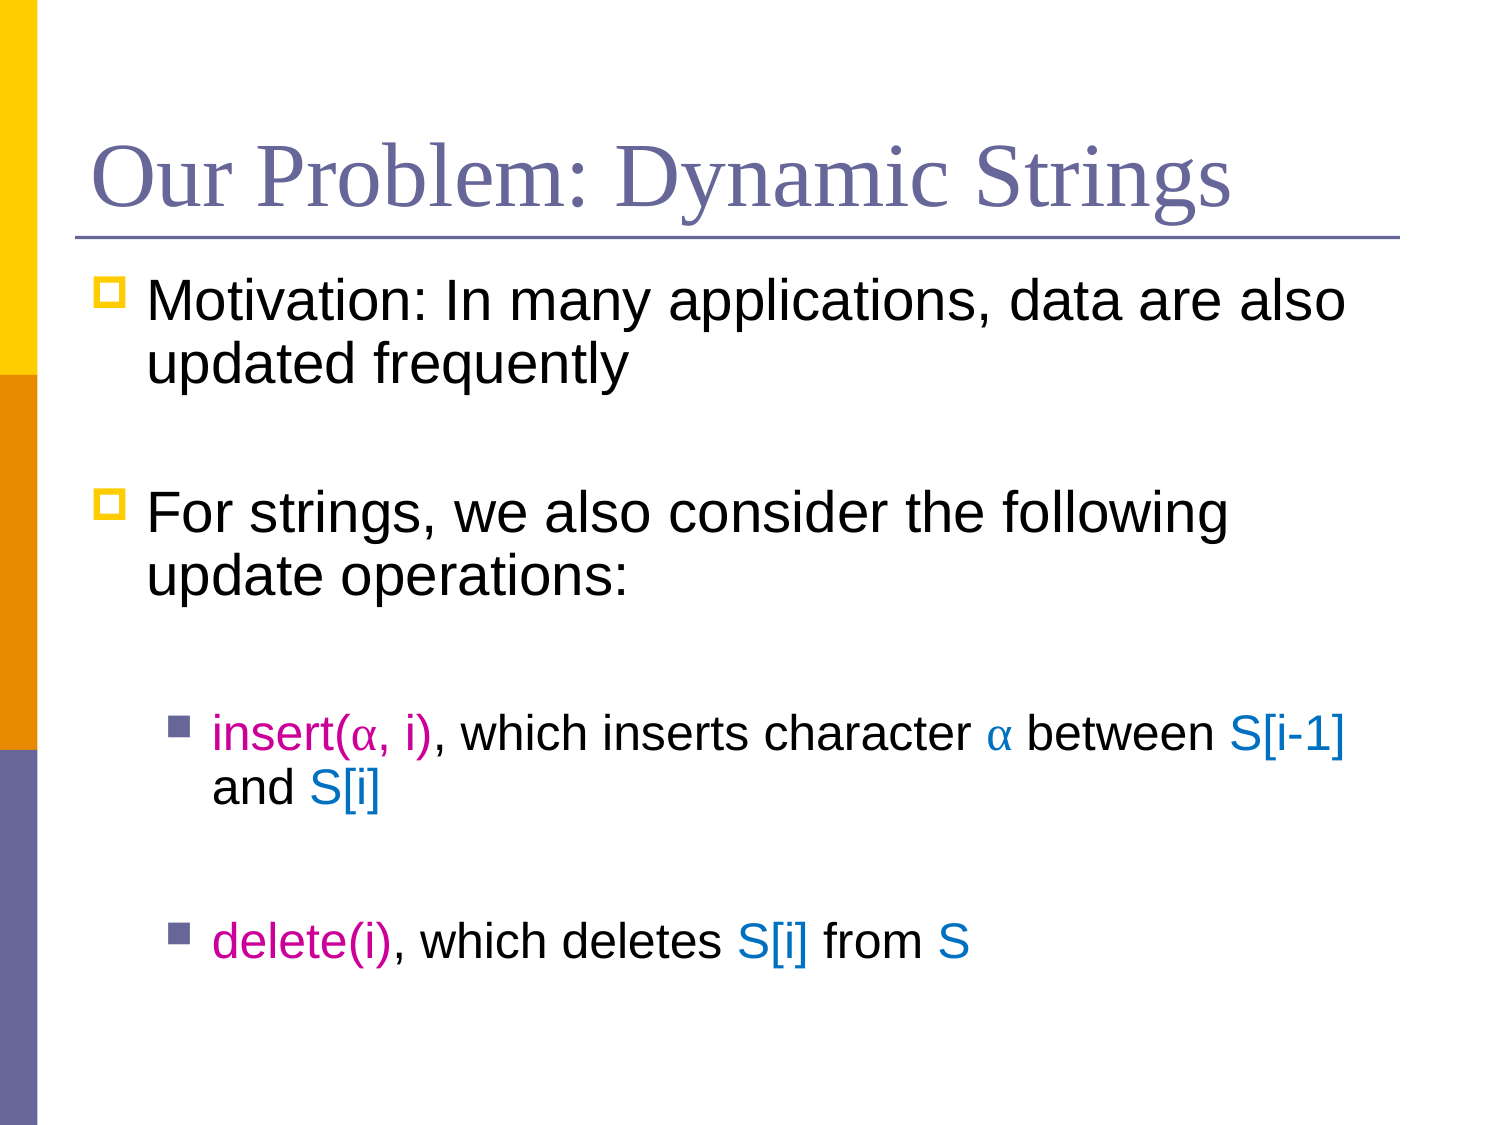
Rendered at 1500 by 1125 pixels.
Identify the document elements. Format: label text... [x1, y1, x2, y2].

list Motivation: In many applications, data are also updated frequently For strings, we also consider the following update operations: insert(α, i), which inserts character α between S[i-1] and S[i] delete(i), which deletes S[i] from S [74, 262, 1426, 1006]
title Our Problem: Dynamic Strings [74, 45, 1426, 233]
